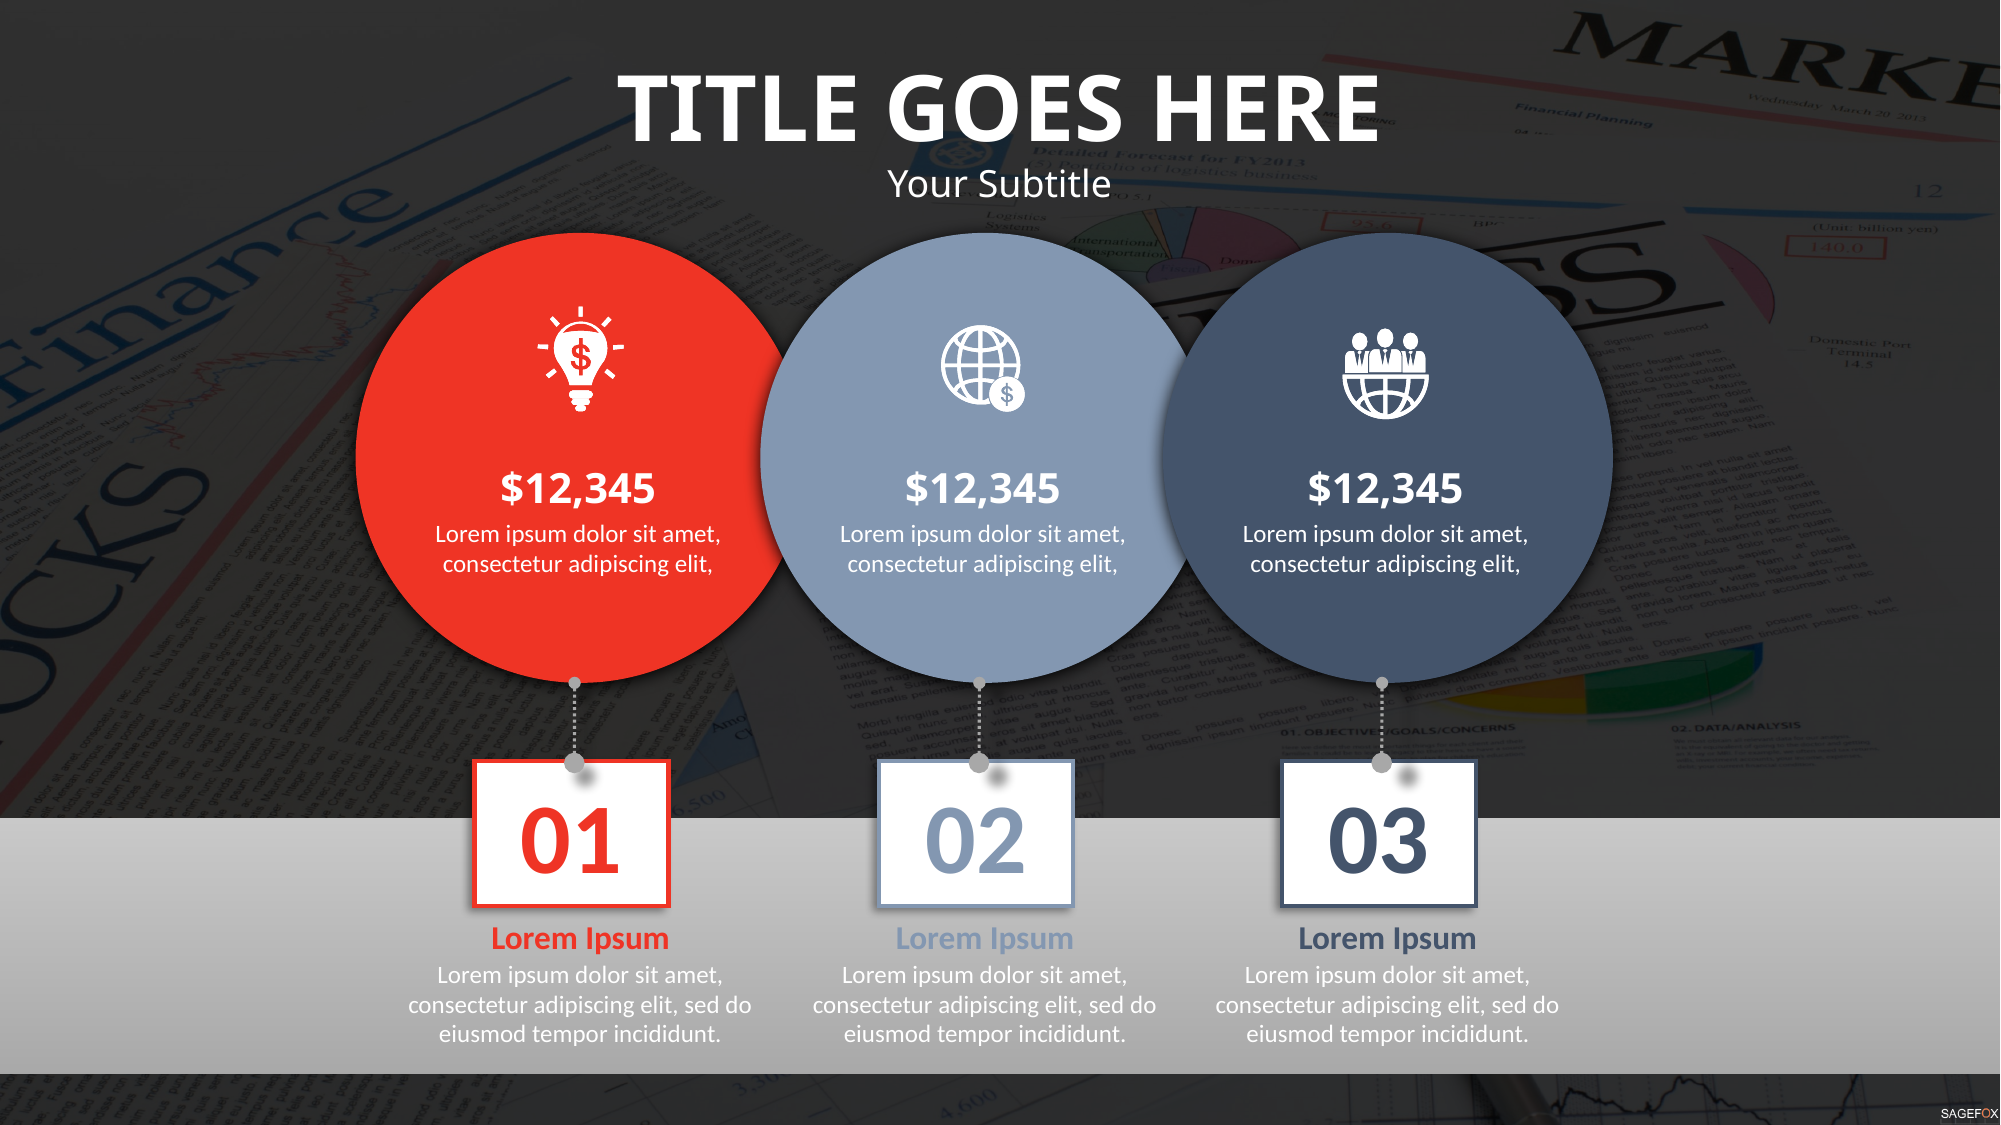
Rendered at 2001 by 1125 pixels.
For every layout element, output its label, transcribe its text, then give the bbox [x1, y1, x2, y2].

picture [1005, 599, 1402, 817]
text_box [0, 817, 2000, 1074]
text_box [759, 231, 1180, 684]
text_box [1342, 328, 1429, 420]
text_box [806, 915, 1164, 1049]
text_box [537, 306, 624, 412]
picture [593, 597, 992, 817]
text_box $12,345 Lorem ipsum dolor sit amet, consectetur adipiscing elit, [408, 457, 748, 583]
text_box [402, 915, 759, 1049]
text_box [941, 325, 1025, 412]
text_box $12,345 Lorem ipsum dolor sit amet, consectetur adipiscing elit, [813, 457, 1153, 583]
text_box $12,345 Lorem ipsum dolor sit amet, consectetur adipiscing elit, [1216, 457, 1556, 583]
text_box 01 [473, 760, 670, 907]
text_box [1209, 915, 1567, 1049]
picture [0, 0, 2001, 1125]
text_box [354, 231, 776, 684]
text_box [1161, 231, 1615, 684]
text_box 03 [1281, 760, 1477, 907]
text_box 02 [878, 760, 1074, 907]
text_box TITLE GOES HERE Your Subtitle [548, 42, 1452, 212]
